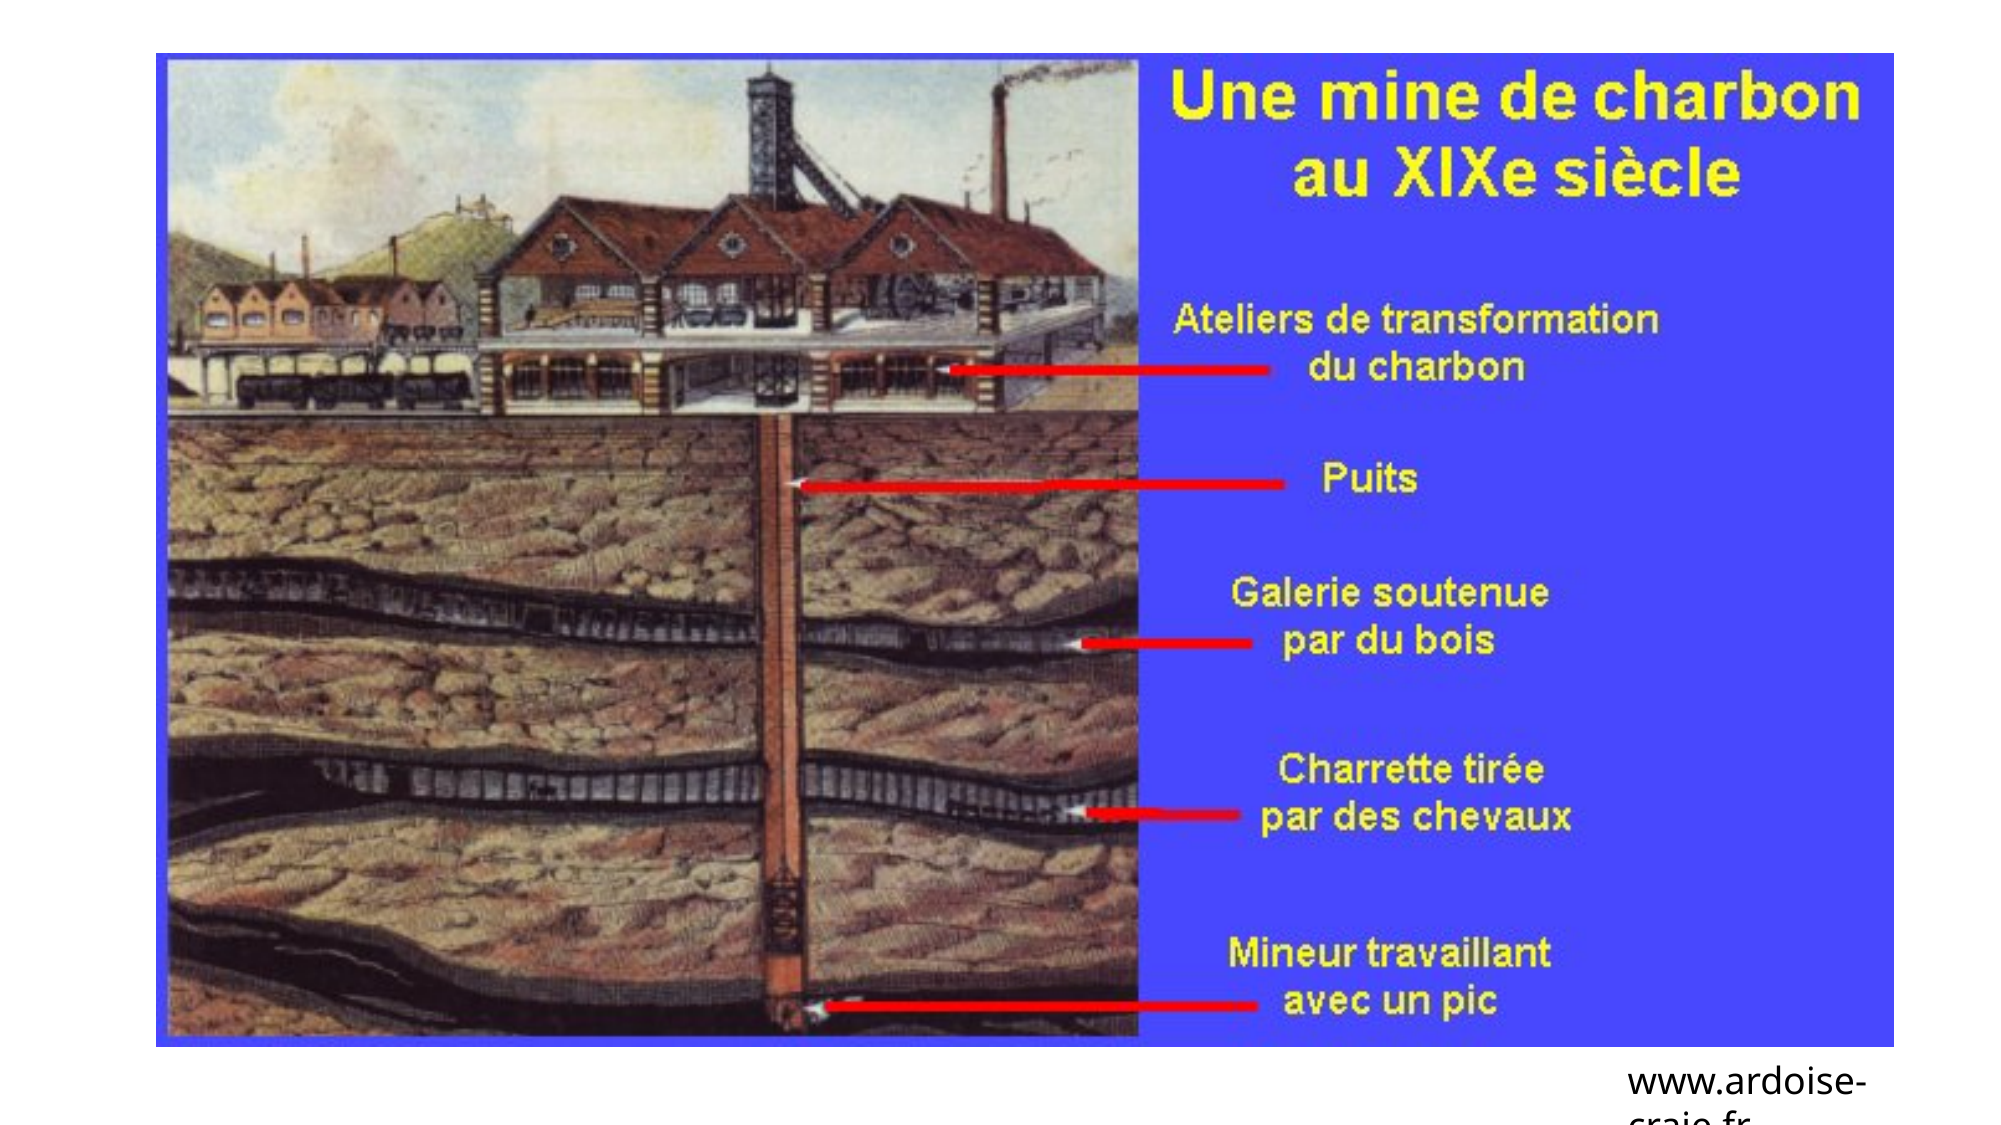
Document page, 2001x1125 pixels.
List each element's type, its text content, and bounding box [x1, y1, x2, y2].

picture [156, 53, 1894, 1047]
text_box www.ardoise-craie.fr [1612, 1049, 1938, 1125]
